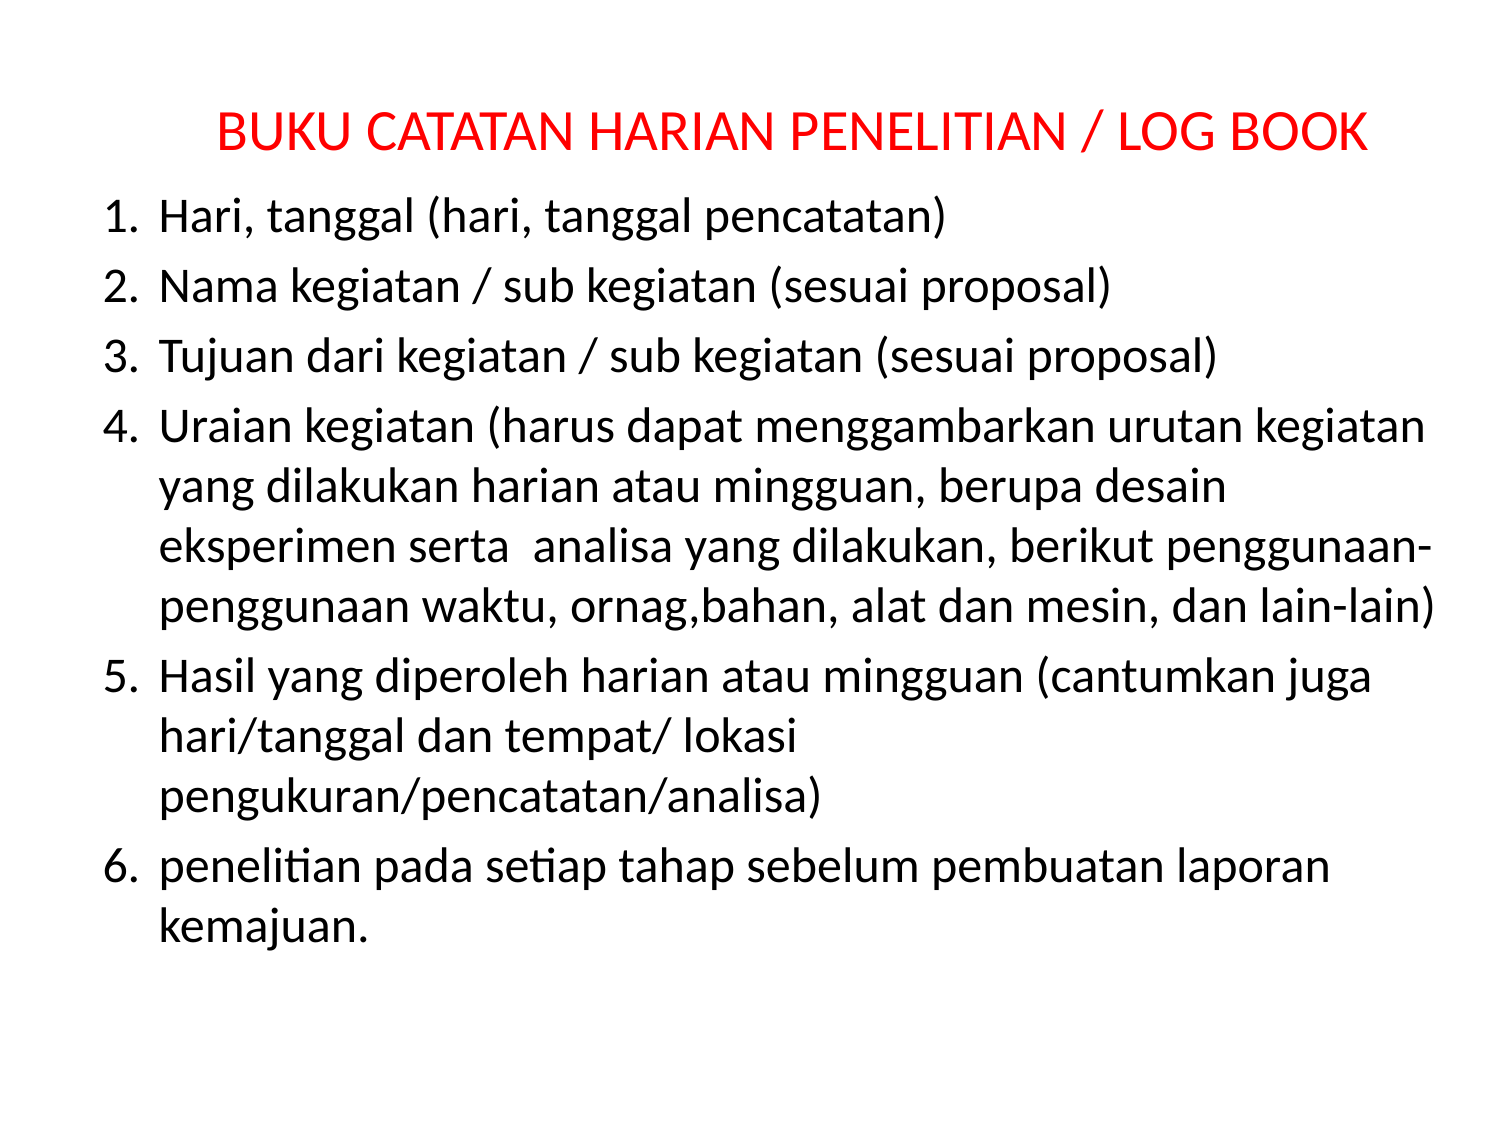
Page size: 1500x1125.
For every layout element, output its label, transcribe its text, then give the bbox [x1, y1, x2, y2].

subtitle Hari, tanggal (hari, tanggal pencatatan) Nama kegiatan / sub kegiatan (sesuai proposal) Tujuan dari kegiatan / sub kegiatan (sesuai proposal) Uraian kegiatan (harus dapat menggambarkan urutan kegiatan yang dilakukan harian atau mingguan, berupa desain eksperimen serta analisa yang dilakukan, berikut penggunaan-penggunaan waktu, ornag,bahan, alat dan mesin, dan lain-lain) Hasil yang diperoleh harian atau mingguan (cantumkan juga hari/tanggal dan tempat/ lokasi pengukuran/pencatatan/analisa) penelitian pada setiap tahap sebelum pembuatan laporan kemajuan. [87, 174, 1475, 1125]
title BUKU CATATAN HARIAN PENELITIAN / LOG BOOK [187, 75, 1400, 174]
